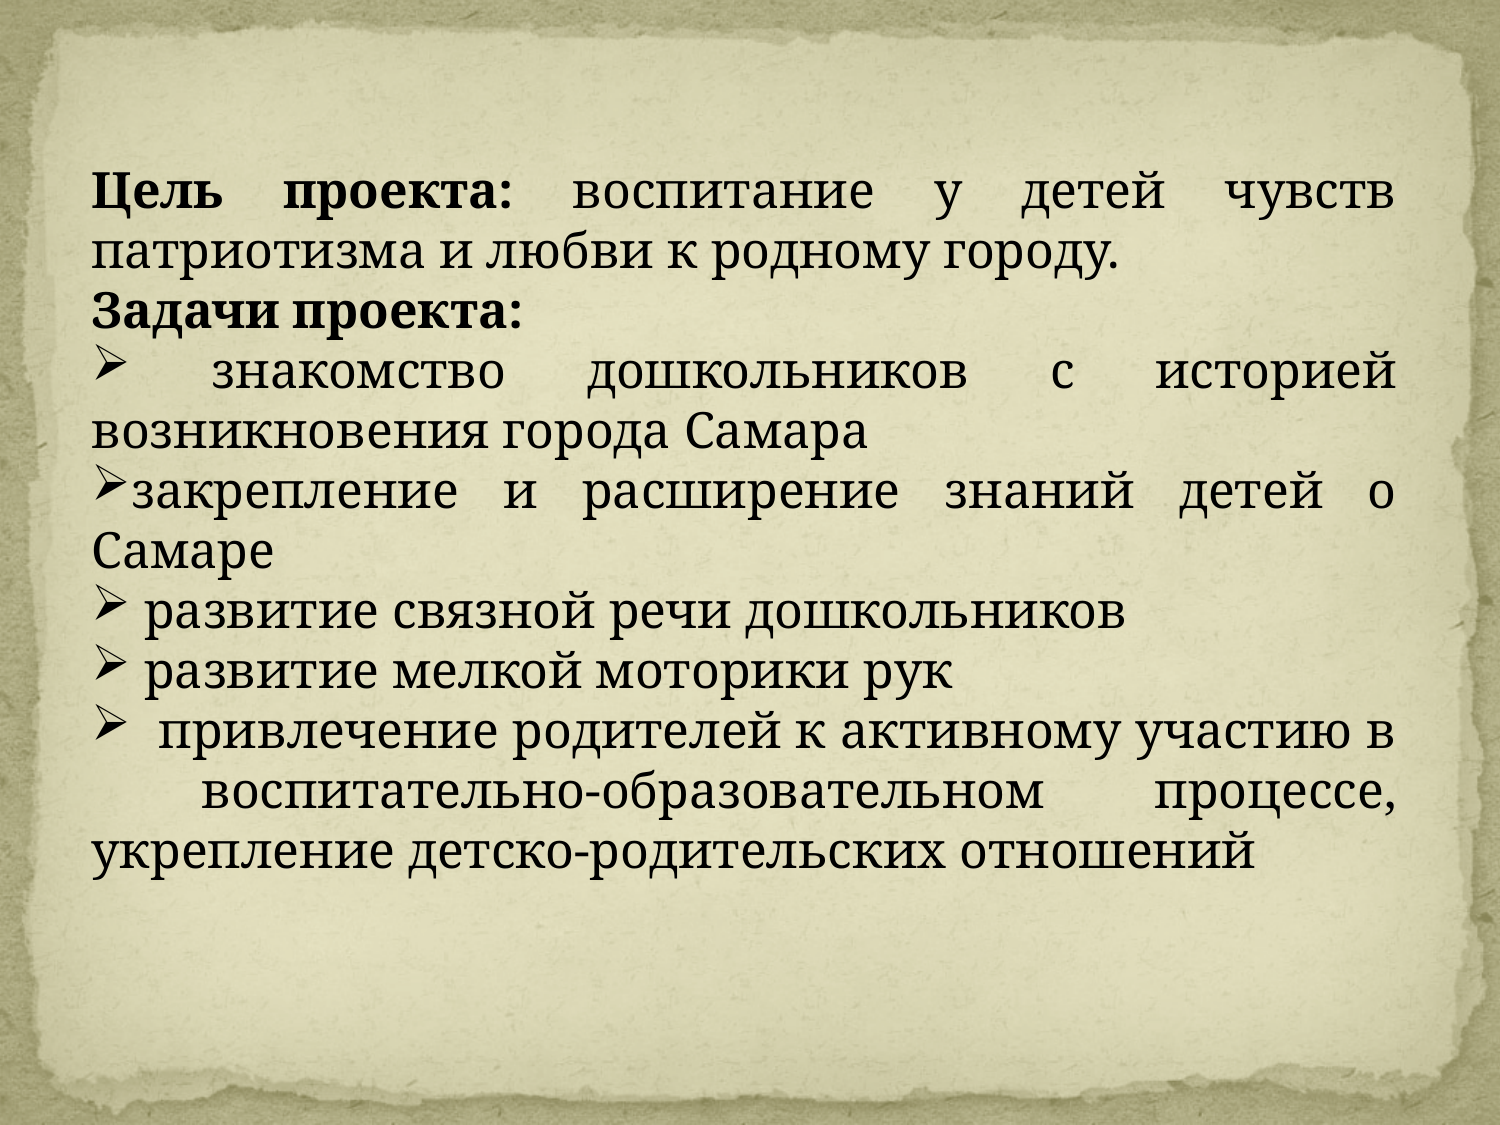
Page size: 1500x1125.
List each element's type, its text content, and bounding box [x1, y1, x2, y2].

text_box Цель проекта: воспитание у детей чувств патриотизма и любви к родному городу. Задачи проекта: знакомство дошкольников с историей возникновения города Самара закрепление и расширение знаний детей о Самаре развитие связной речи дошкольников развитие мелкой моторики рук привлечение родителей к активному участию в воспитательно-образовательном процессе, укрепление детско-родительских отношений [76, 30, 1412, 986]
